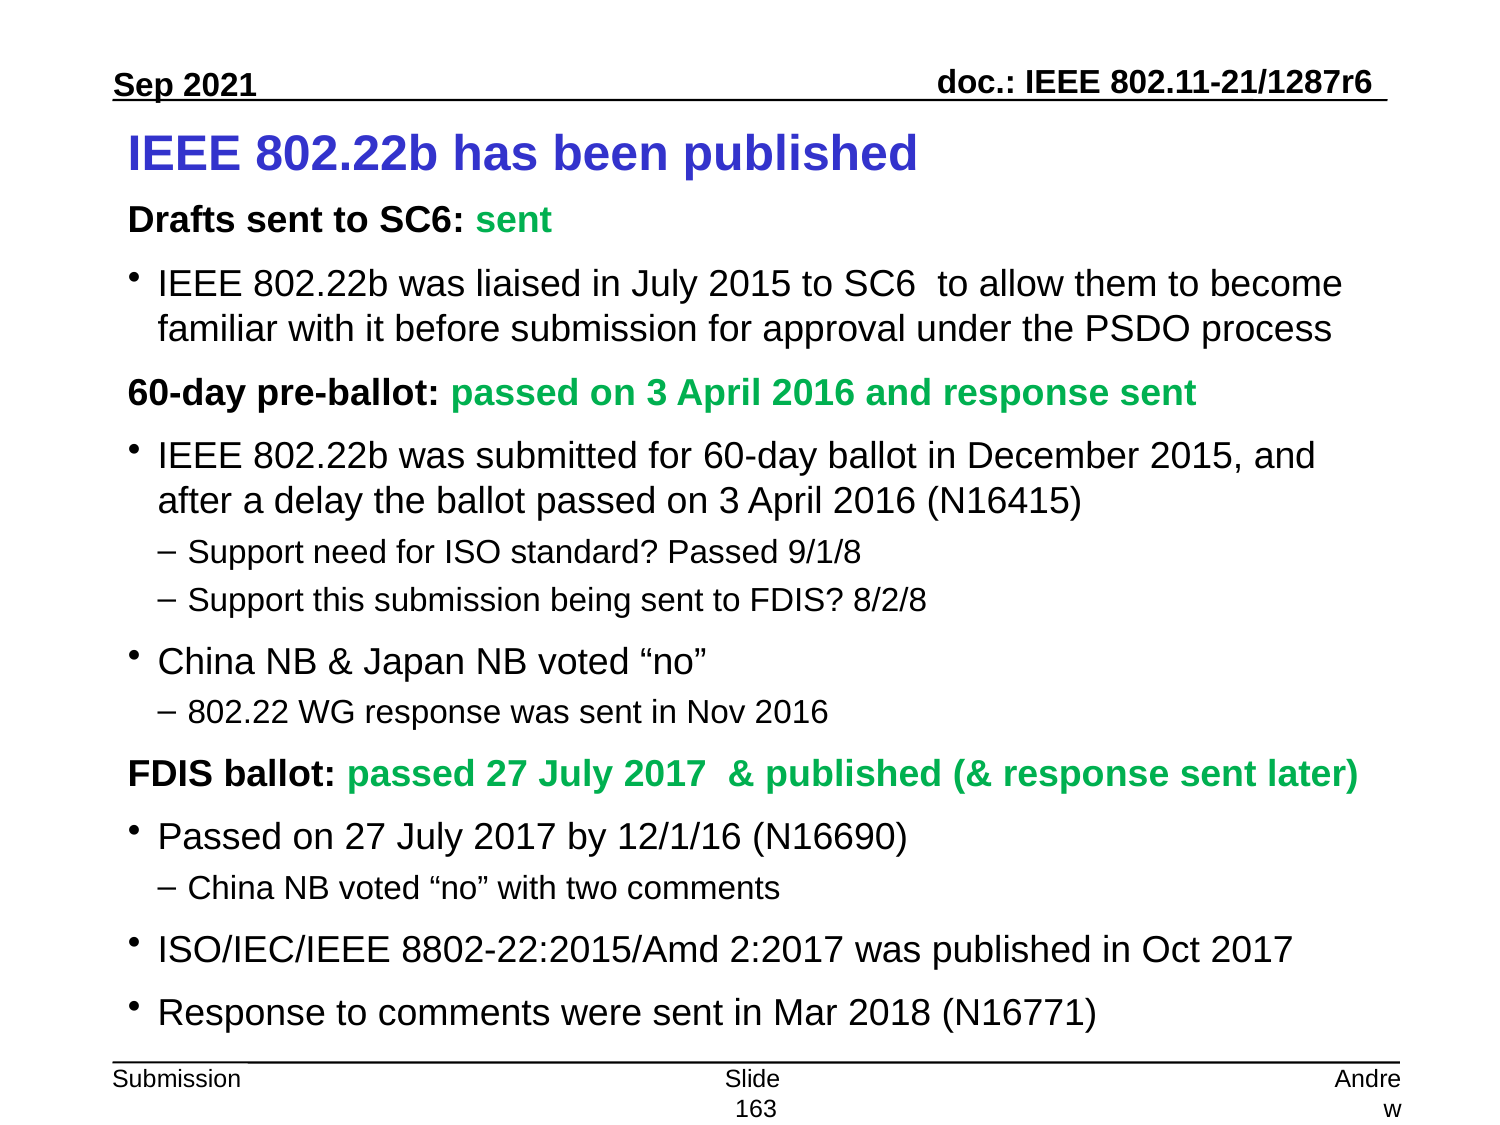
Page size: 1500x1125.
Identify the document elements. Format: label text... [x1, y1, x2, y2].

slide_number Slide 163 [709, 1061, 803, 1093]
footer Andrew Myles, Cisco [1320, 1061, 1402, 1093]
list Drafts sent to SC6: sent IEEE 802.22b was liaised in July 2015 to SC6 to allow them to become familiar with it before submission for approval under the PSDO process 60-day pre-ballot: passed on 3 April 2016 and response sent IEEE 802.22b was submitted for 60-day ballot in December 2015, and after a delay the ballot passed on 3 April 2016 (N16415) Support need for ISO standard? Passed 9/1/8 Support this submission being sent to FDIS? 8/2/8 China NB & Japan NB voted “no” 802.22 WG response was sent in Nov 2016 FDIS ballot: passed 27 July 2017 & published (& response sent later) Passed on 27 July 2017 by 12/1/16 (N16690) China NB voted “no” with two comments ISO/IEC/IEEE 8802-22:2015/Amd 2:2017 was published in Oct 2017 Response to comments were sent in Mar 2018 (N16771) [112, 187, 1388, 863]
title IEEE 802.22b has been published [112, 112, 1388, 187]
